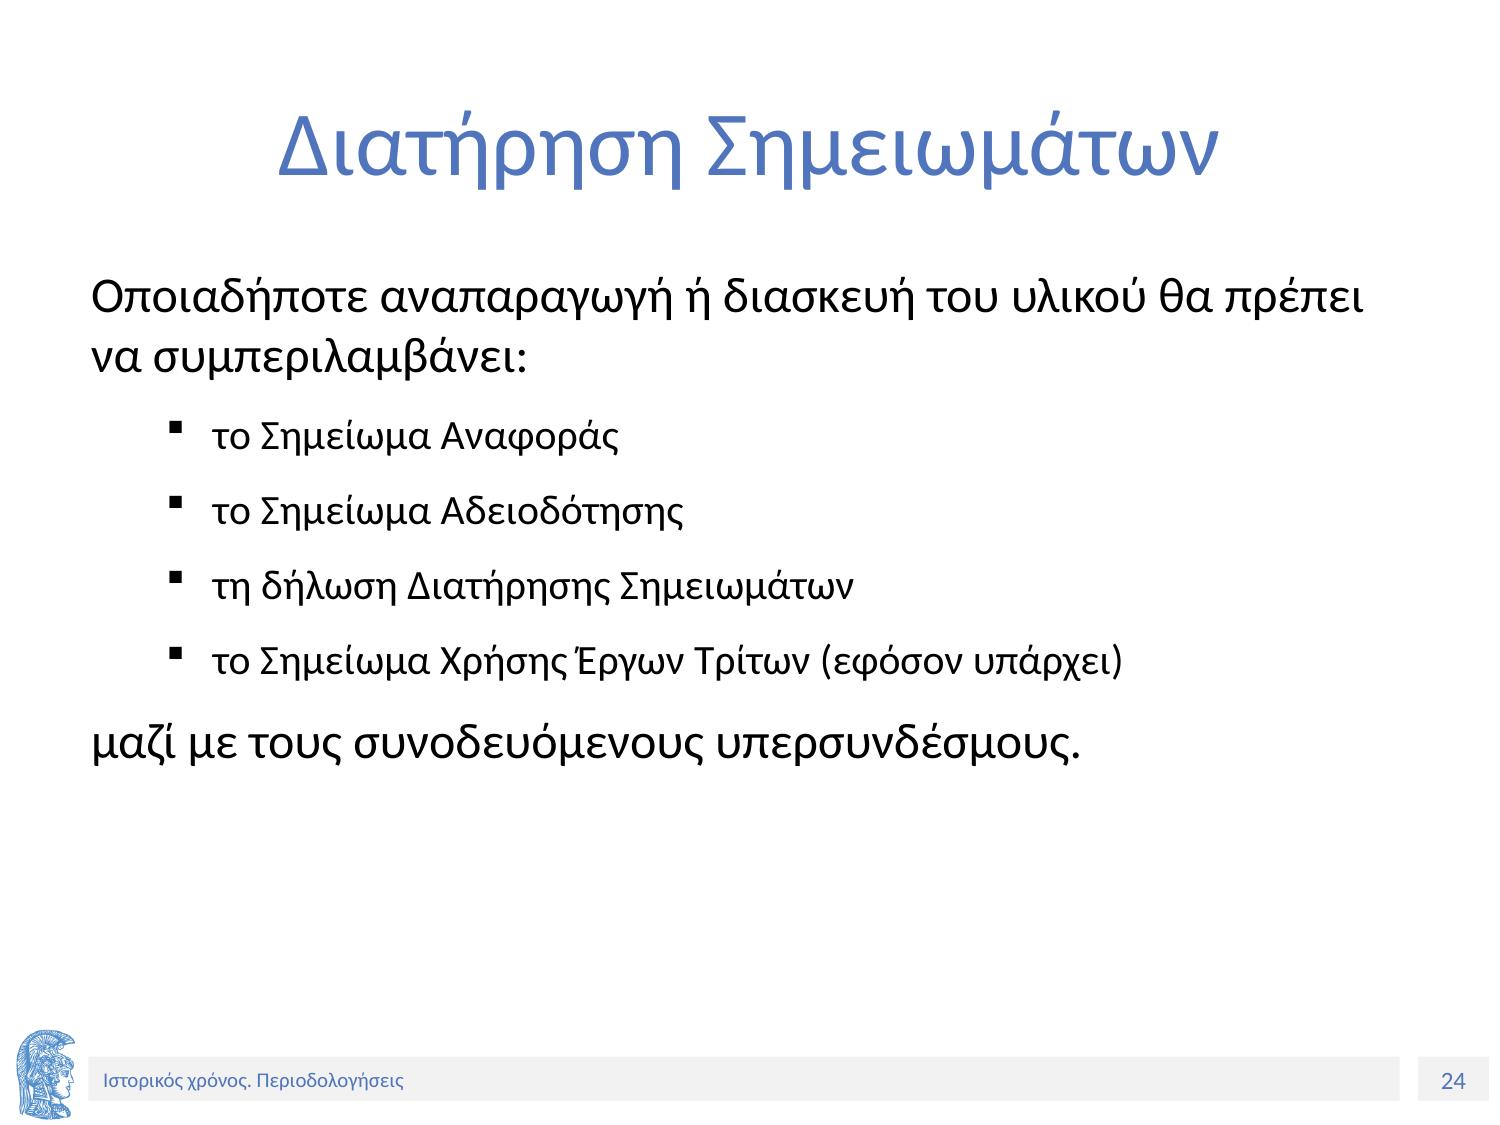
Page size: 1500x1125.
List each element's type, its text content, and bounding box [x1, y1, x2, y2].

title Διατήρηση Σημειωμάτων [75, 45, 1425, 233]
list Οποιαδήποτε αναπαραγωγή ή διασκευή του υλικού θα πρέπει να συμπεριλαμβάνει: το Σημείωμα Αναφοράς το Σημείωμα Αδειοδότησης τη δήλωση Διατήρησης Σημειωμάτων το Σημείωμα Χρήσης Έργων Τρίτων (εφόσον υπάρχει) μαζί με τους συνοδευόμενους υπερσυνδέσμους. [76, 255, 1427, 998]
picture [9, 1026, 81, 1120]
